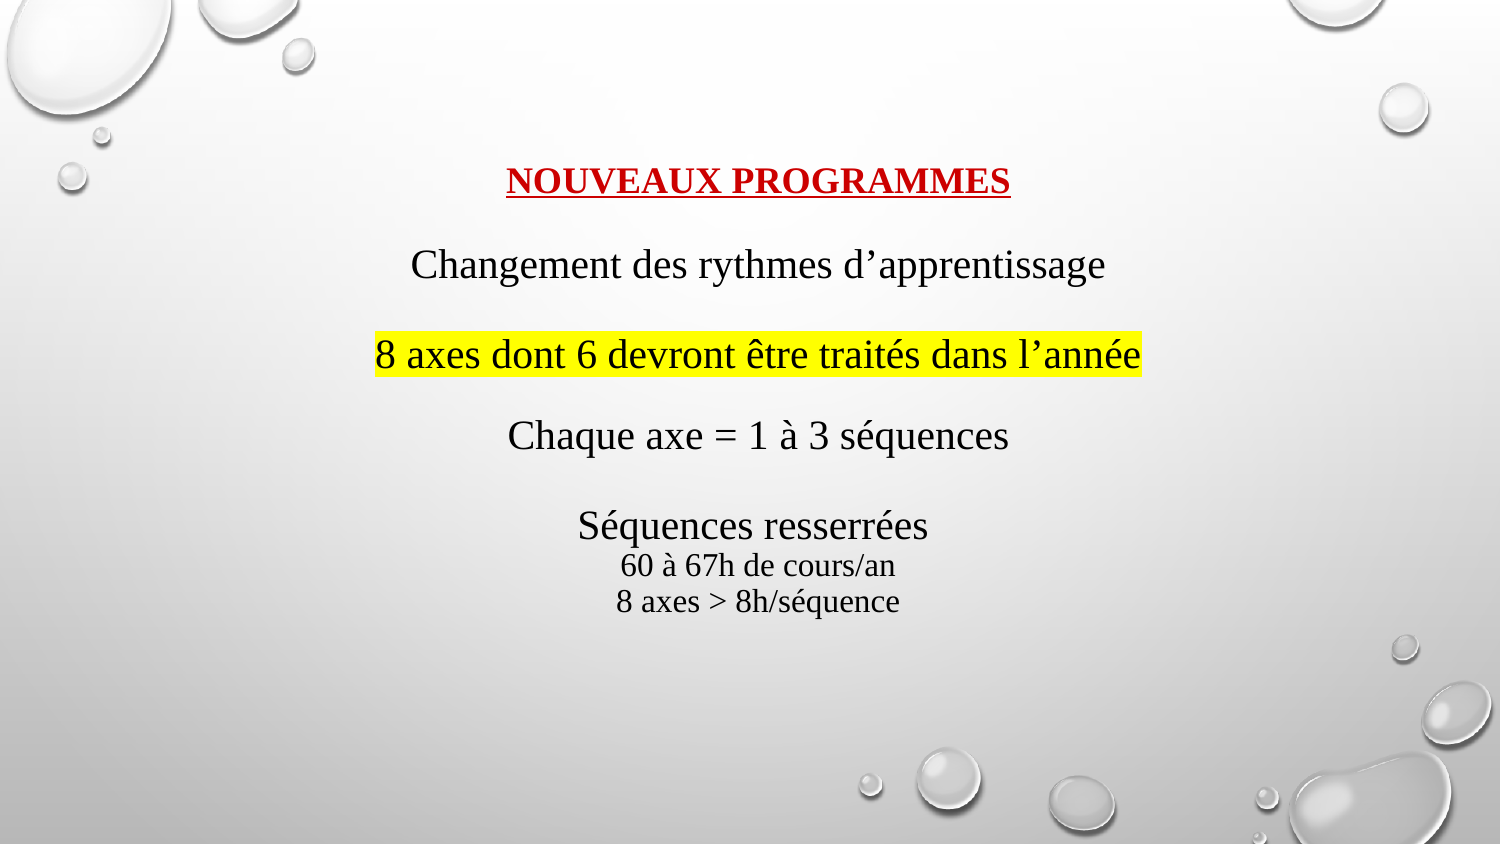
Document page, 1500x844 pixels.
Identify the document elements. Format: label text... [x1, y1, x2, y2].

title NOUVEAUX PROGRAMMES Changement des rythmes d’apprentissage 8 axes dont 6 devront être traités dans l’année Chaque axe = 1 à 3 séquences Séquences resserrées 60 à 67h de cours/an 8 axes > 8h/séquence [145, 79, 1372, 739]
picture [0, 0, 1500, 844]
